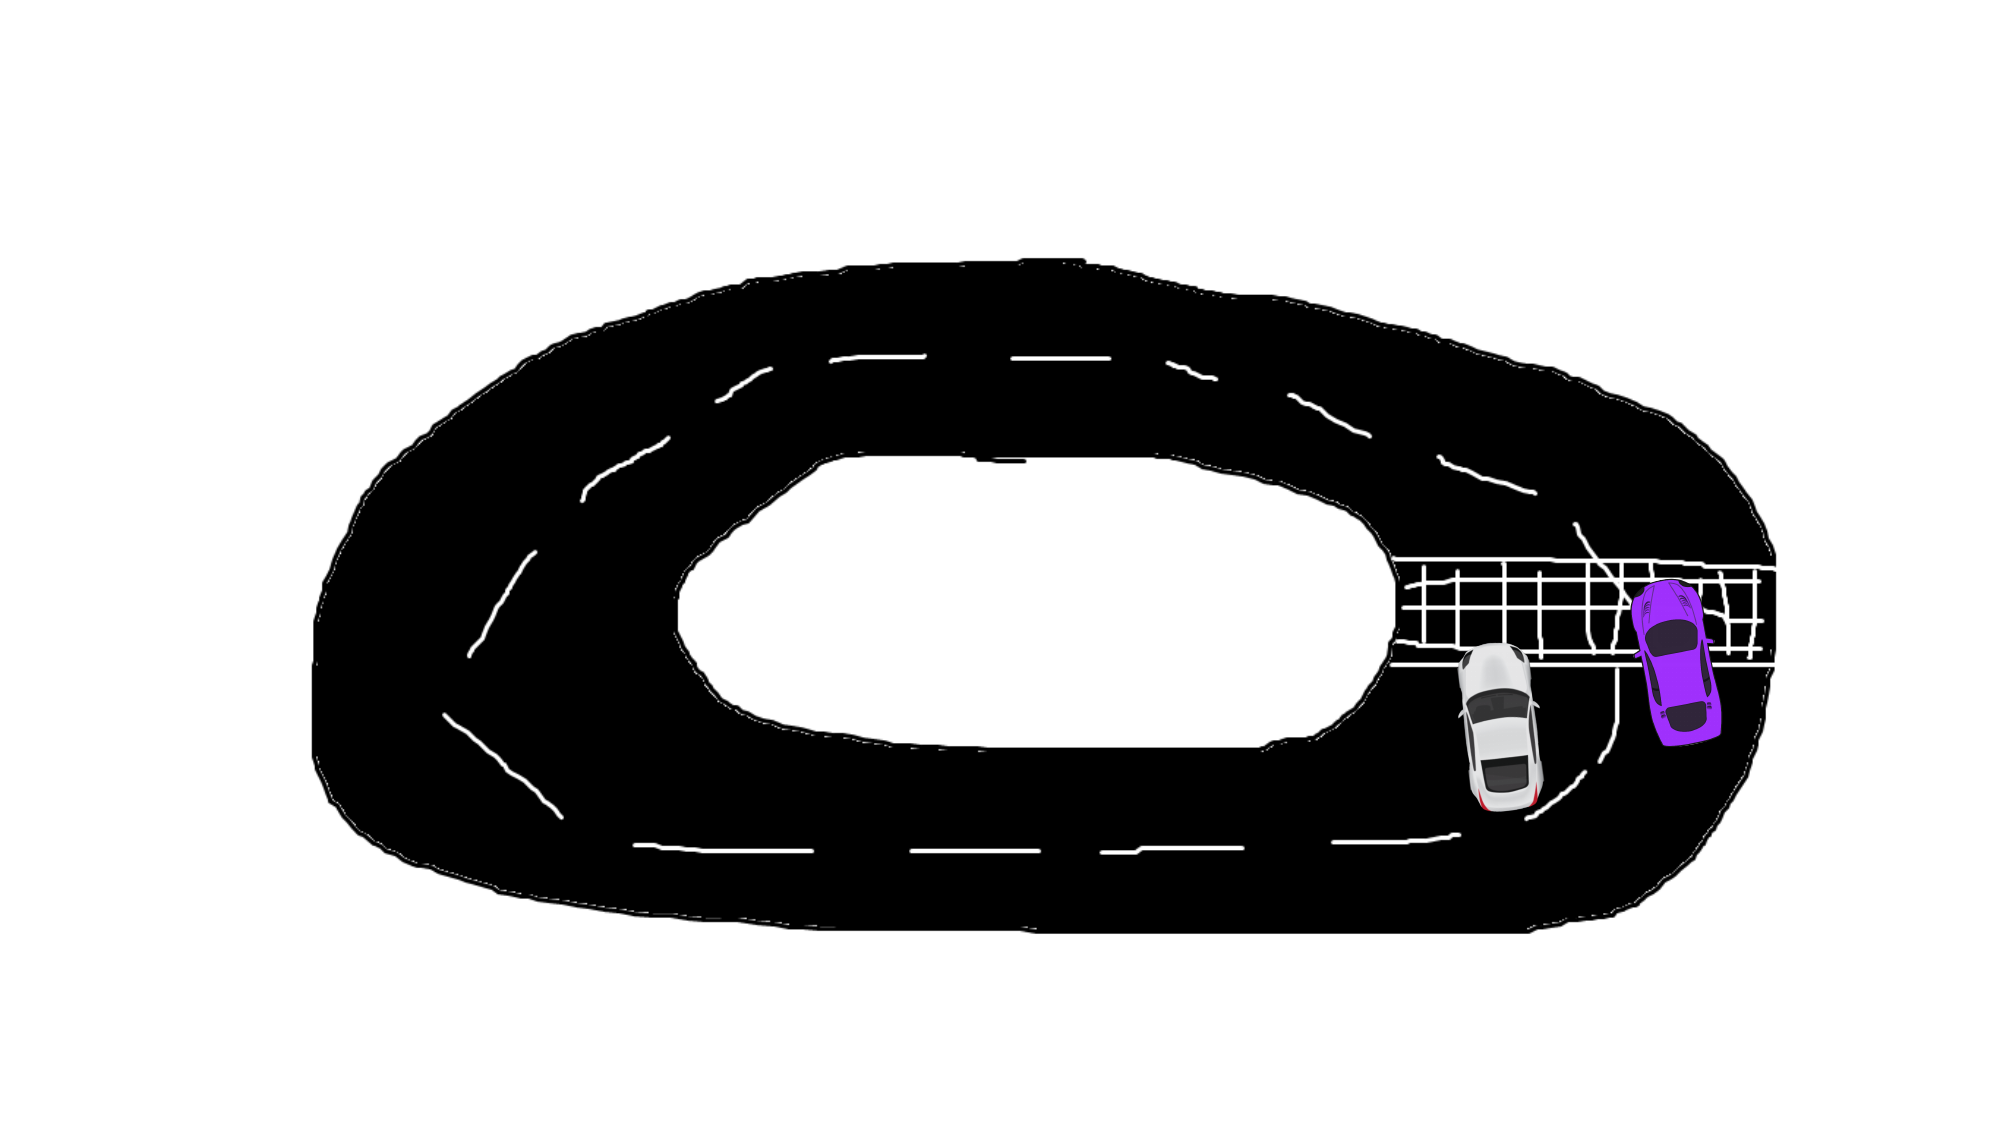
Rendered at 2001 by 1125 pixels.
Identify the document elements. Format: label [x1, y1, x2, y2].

picture [173, 103, 1829, 956]
